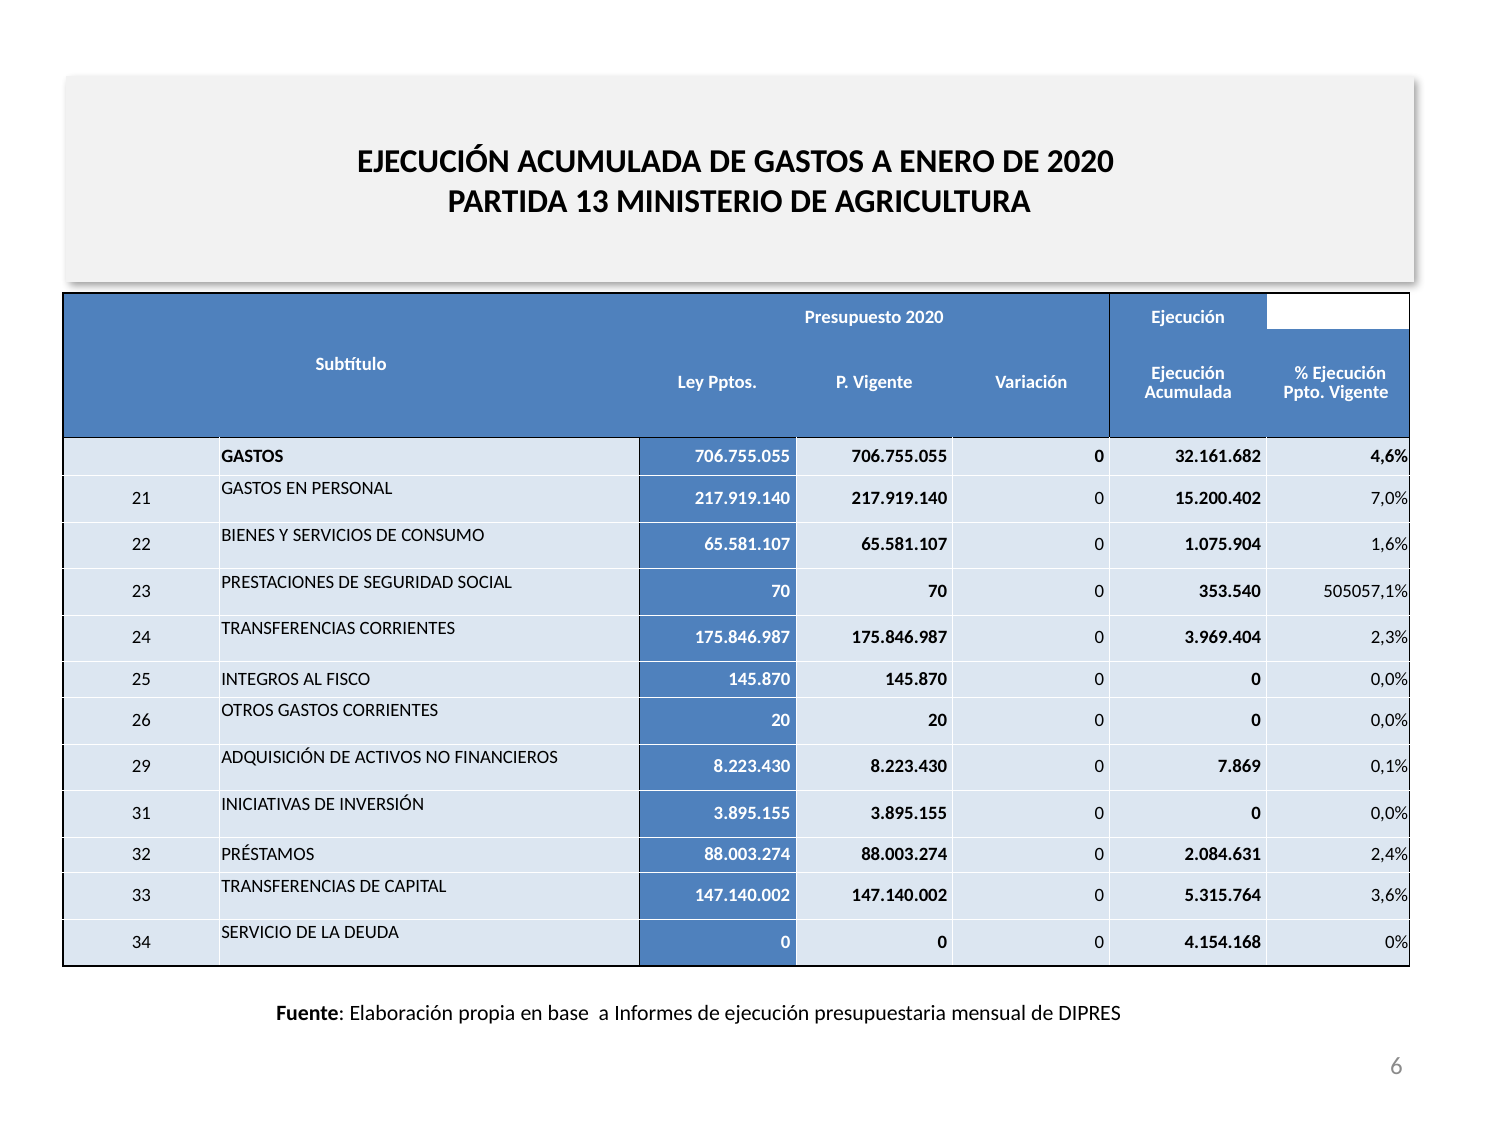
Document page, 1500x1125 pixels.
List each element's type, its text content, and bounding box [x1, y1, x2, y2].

table_cell 2,4% [1267, 838, 1409, 872]
table_cell 0 [1110, 791, 1266, 837]
table_cell 70 [797, 569, 952, 615]
table_cell GASTOS EN PERSONAL [220, 476, 639, 522]
table_cell 4.154.168 [1110, 920, 1266, 965]
table_cell 8.223.430 [797, 745, 952, 790]
table_cell 217.919.140 [640, 476, 796, 522]
table_cell Variación [953, 329, 1109, 437]
table_cell 0 [953, 838, 1109, 872]
table_cell 0 [797, 920, 952, 965]
title EJECUCIÓN ACUMULADA DE GASTOS A ENERO DE 2020 PARTIDA 13 MINISTERIO DE AGRICULTURA [66, 77, 1414, 281]
table_cell 31 [64, 791, 219, 837]
table_cell 20 [640, 698, 796, 744]
table_cell 0,0% [1267, 791, 1409, 837]
table_cell 24 [64, 616, 219, 661]
table_cell 0 [953, 791, 1109, 837]
table_cell [64, 438, 219, 475]
table_cell 22 [64, 523, 219, 568]
table_cell 1,6% [1267, 523, 1409, 568]
table_cell 33 [64, 873, 219, 919]
table_cell 88.003.274 [797, 838, 952, 872]
table_cell 0,0% [1267, 662, 1409, 697]
table_cell BIENES Y SERVICIOS DE CONSUMO [220, 523, 639, 568]
table_cell INTEGROS AL FISCO [220, 662, 639, 697]
table_cell PRESTACIONES DE SEGURIDAD SOCIAL [220, 569, 639, 615]
table_cell P. Vigente [796, 329, 953, 437]
table_cell 3.969.404 [1110, 616, 1266, 661]
table_cell 353.540 [1110, 569, 1266, 615]
table_cell 65.581.107 [640, 523, 796, 568]
table_cell 0 [953, 662, 1109, 697]
table_cell 34 [64, 920, 219, 965]
table_cell INICIATIVAS DE INVERSIÓN [220, 791, 639, 837]
table_cell 29 [64, 745, 219, 790]
table_cell 175.846.987 [640, 616, 796, 661]
table_cell 2.084.631 [1110, 838, 1266, 872]
table_cell 4,6% [1267, 438, 1409, 475]
table_cell 65.581.107 [797, 523, 952, 568]
table_cell 7.869 [1110, 745, 1266, 790]
table_cell 706.755.055 [640, 438, 796, 475]
table_cell 20 [797, 698, 952, 744]
table_cell 2,3% [1267, 616, 1409, 661]
table_cell 0 [1110, 698, 1266, 744]
table_cell 0 [953, 438, 1109, 475]
table_cell 21 [64, 476, 219, 522]
table_cell ADQUISICIÓN DE ACTIVOS NO FINANCIEROS [220, 745, 639, 790]
table_cell 147.140.002 [640, 873, 796, 919]
table_cell 145.870 [640, 662, 796, 697]
table_cell 0 [953, 569, 1109, 615]
table_cell 8.223.430 [640, 745, 796, 790]
table_header [1267, 294, 1409, 329]
table_cell 70 [640, 569, 796, 615]
table_cell PRÉSTAMOS [220, 838, 639, 872]
table_cell 26 [64, 698, 219, 744]
table_cell GASTOS [220, 438, 639, 475]
table_cell 0 [953, 873, 1109, 919]
table_cell 0 [953, 476, 1109, 522]
table_cell 23 [64, 569, 219, 615]
table_cell 0 [953, 523, 1109, 568]
table_header Ejecución [1110, 294, 1267, 329]
table_cell 505057,1% [1267, 569, 1409, 615]
table_cell 3.895.155 [640, 791, 796, 837]
table_cell 0% [1267, 920, 1409, 965]
table_cell 5.315.764 [1110, 873, 1266, 919]
table_cell 25 [64, 662, 219, 697]
table_cell 32.161.682 [1110, 438, 1266, 475]
table_cell 145.870 [797, 662, 952, 697]
table_cell 3,6% [1267, 873, 1409, 919]
table_cell SERVICIO DE LA DEUDA [220, 920, 639, 965]
table_cell 0 [953, 698, 1109, 744]
table_cell 0 [640, 920, 796, 965]
table_cell 0,1% [1267, 745, 1409, 790]
table_cell 0 [1110, 662, 1266, 697]
table_cell 0 [953, 920, 1109, 965]
table_cell TRANSFERENCIAS CORRIENTES [220, 616, 639, 661]
table_cell 7,0% [1267, 476, 1409, 522]
table_cell 0,0% [1267, 698, 1409, 744]
table_cell 32 [64, 838, 219, 872]
table_cell 706.755.055 [797, 438, 952, 475]
table_cell Ley Pptos. [639, 329, 796, 437]
table_cell 217.919.140 [797, 476, 952, 522]
table_cell 1.075.904 [1110, 523, 1266, 568]
table_cell OTROS GASTOS CORRIENTES [220, 698, 639, 744]
table_header Subtítulo [64, 294, 639, 437]
table_cell % Ejecución Ppto. Vigente [1267, 329, 1409, 437]
table_header Presupuesto 2020 [639, 294, 1109, 329]
table_cell 0 [953, 745, 1109, 790]
table_cell 3.895.155 [797, 791, 952, 837]
table_cell Ejecución Acumulada [1110, 329, 1267, 437]
table_cell TRANSFERENCIAS DE CAPITAL [220, 873, 639, 919]
footer Fuente: Elaboración propia en base a Informes de ejecución presupuestaria mensual de DIPRES [62, 987, 1336, 1035]
table_cell 0 [953, 616, 1109, 661]
table_cell 147.140.002 [797, 873, 952, 919]
table_cell 88.003.274 [640, 838, 796, 872]
table_cell 175.846.987 [797, 616, 952, 661]
table_cell 15.200.402 [1110, 476, 1266, 522]
slide_number 6 [1067, 1035, 1418, 1095]
